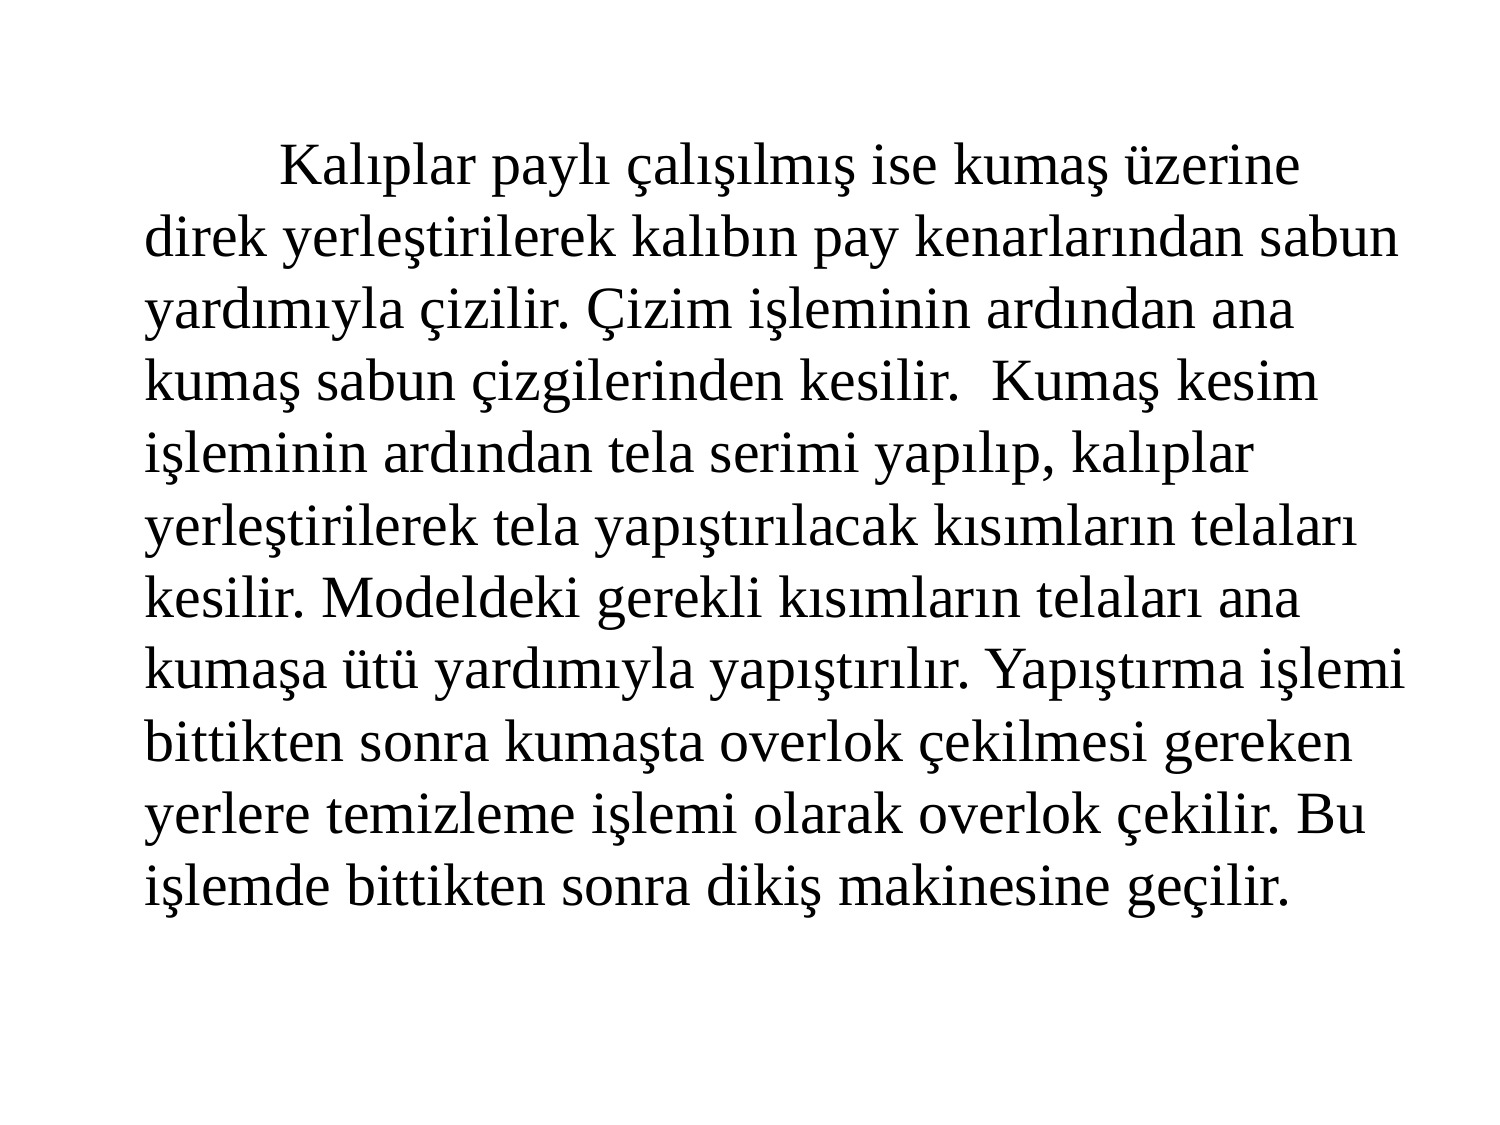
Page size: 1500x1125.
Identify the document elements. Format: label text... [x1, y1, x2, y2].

list Kalıplar paylı çalışılmış ise kumaş üzerine direk yerleştirilerek kalıbın pay kenarlarından sabun yardımıyla çizilir. Çizim işleminin ardından ana kumaş sabun çizgilerinden kesilir. Kumaş kesim işleminin ardından tela serimi yapılıp, kalıplar yerleştirilerek tela yapıştırılacak kısımların telaları kesilir. Modeldeki gerekli kısımların telaları ana kumaşa ütü yardımıyla yapıştırılır. Yapıştırma işlemi bittikten sonra kumaşta overlok çekilmesi gereken yerlere temizleme işlemi olarak overlok çekilir. Bu işlemde bittikten sonra dikiş makinesine geçilir. [75, 117, 1425, 1005]
